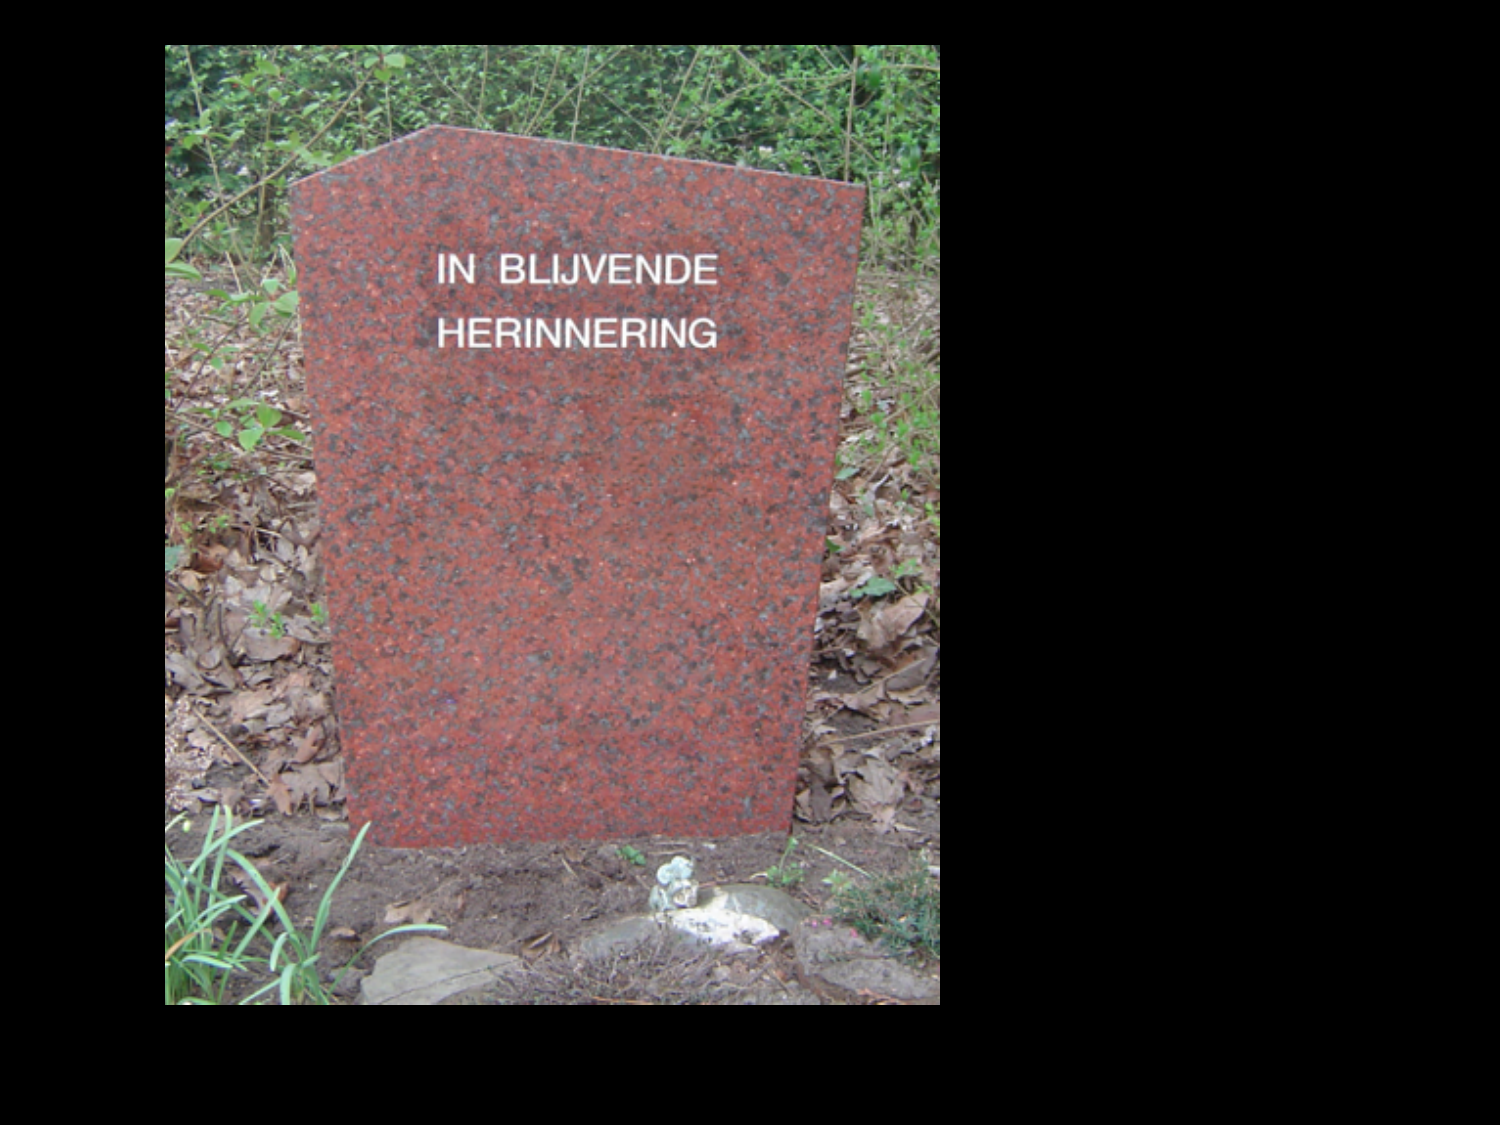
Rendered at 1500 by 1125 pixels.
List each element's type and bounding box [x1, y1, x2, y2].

list [0, 44, 1426, 1006]
